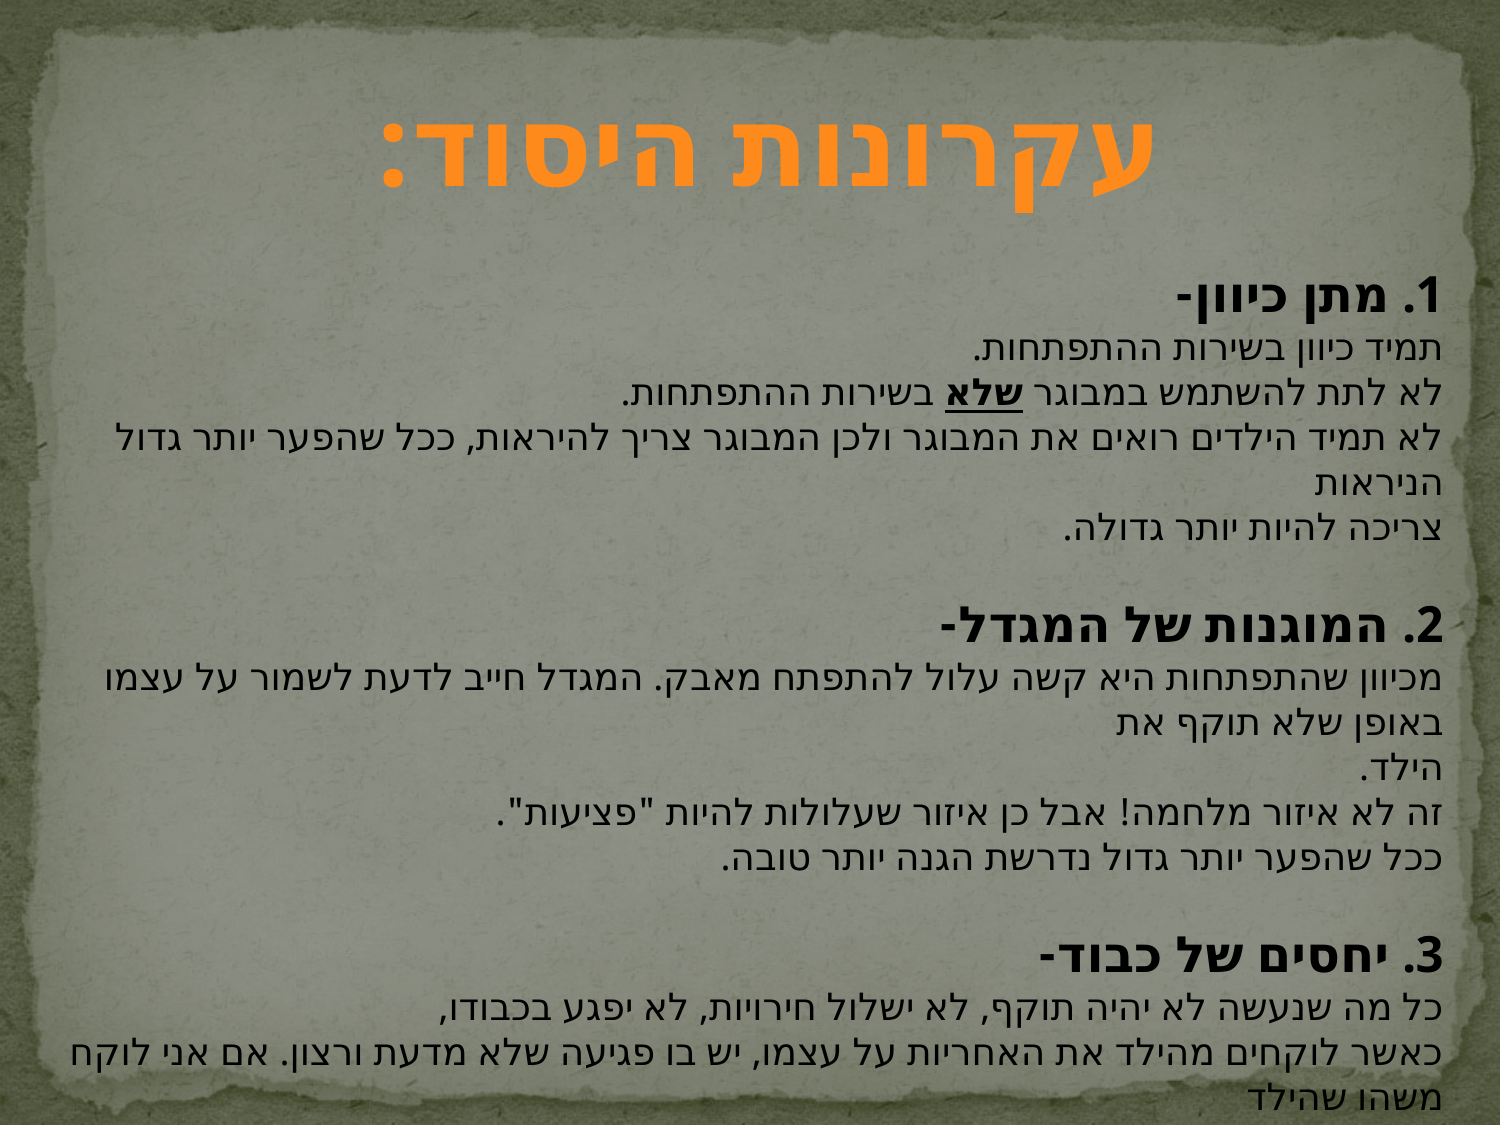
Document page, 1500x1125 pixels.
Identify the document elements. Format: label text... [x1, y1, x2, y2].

text_box 1. מתן כיוון- תמיד כיוון בשירות ההתפתחות. לא לתת להשתמש במבוגר שלא בשירות ההתפתחות. לא תמיד הילדים רואים את המבוגר ולכן המבוגר צריך להיראות, ככל שהפער יותר גדול הניראות צריכה להיות יותר גדולה. 2. המוגנות של המגדל- מכיוון שהתפתחות היא קשה עלול להתפתח מאבק. המגדל חייב לדעת לשמור על עצמו באופן שלא תוקף את הילד. זה לא איזור מלחמה! אבל כן איזור שעלולות להיות "פציעות". ככל שהפער יותר גדול נדרשת הגנה יותר טובה. 3. יחסים של כבוד- כל מה שנעשה לא יהיה תוקף, לא ישלול חירויות, לא יפגע בכבודו, כאשר לוקחים מהילד את האחריות על עצמו, יש בו פגיעה שלא מדעת ורצון. אם אני לוקח משהו שהילד אמור להיות בבעלות עליו לא תהיה לו אפשרות להתפתח. [29, 255, 1459, 1125]
text_box עקרונות היסוד: [360, 66, 1207, 217]
